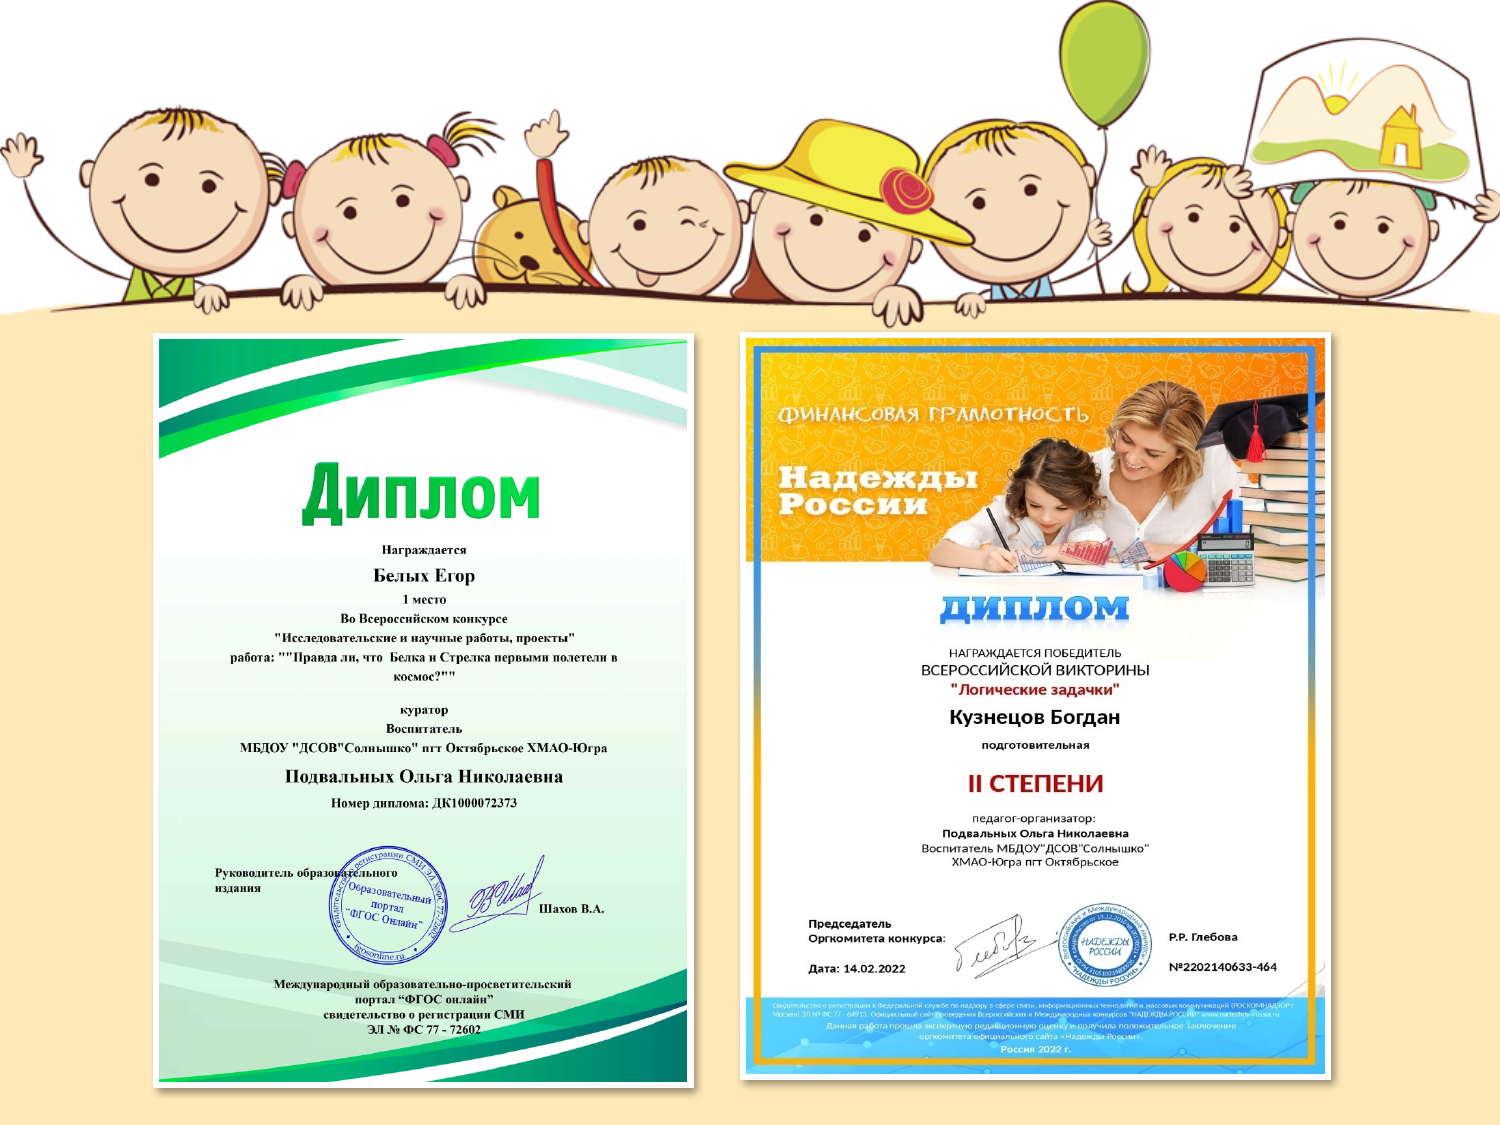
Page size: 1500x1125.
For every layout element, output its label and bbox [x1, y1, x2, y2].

list [159, 339, 688, 1082]
picture [0, 0, 1500, 1125]
